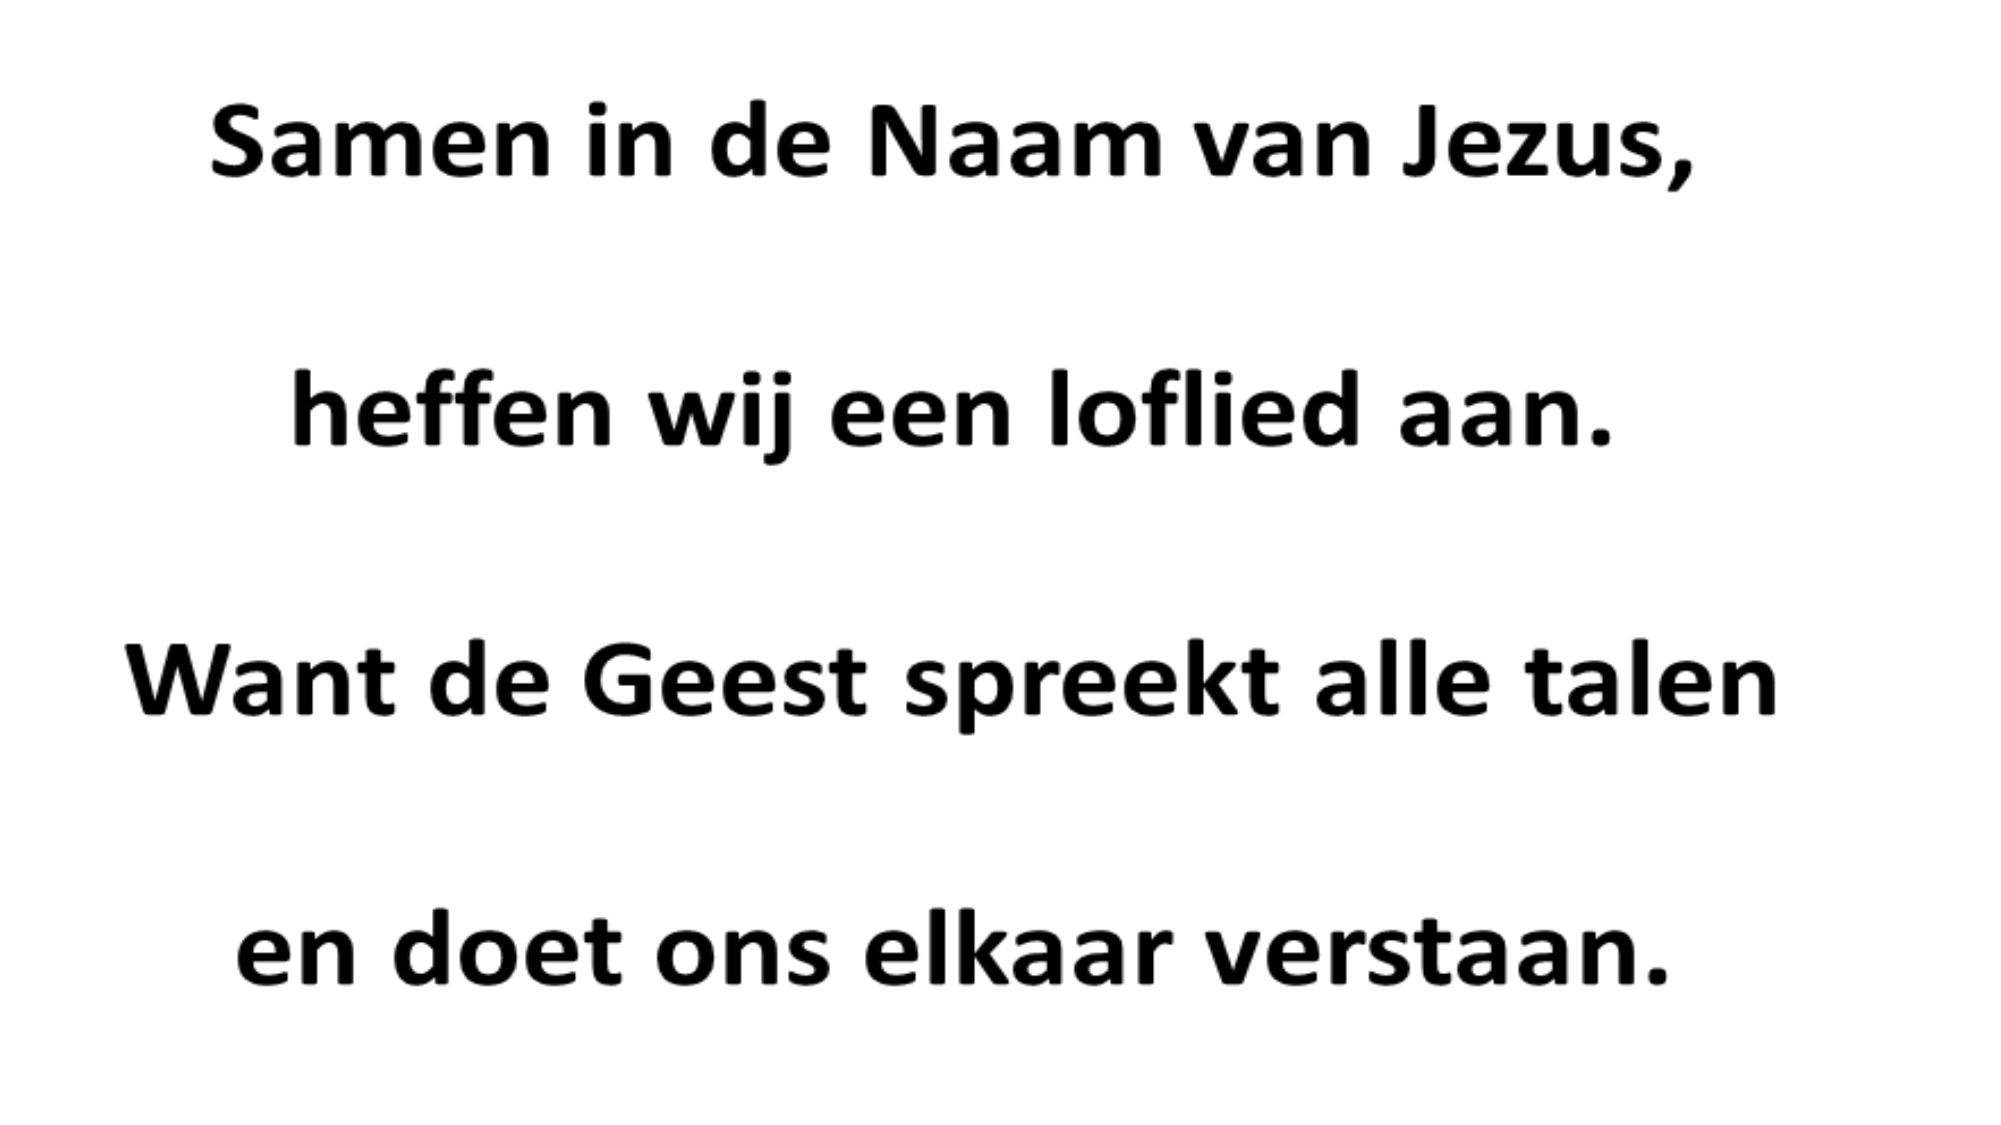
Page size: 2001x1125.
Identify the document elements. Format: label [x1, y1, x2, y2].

picture [48, 37, 1857, 1084]
